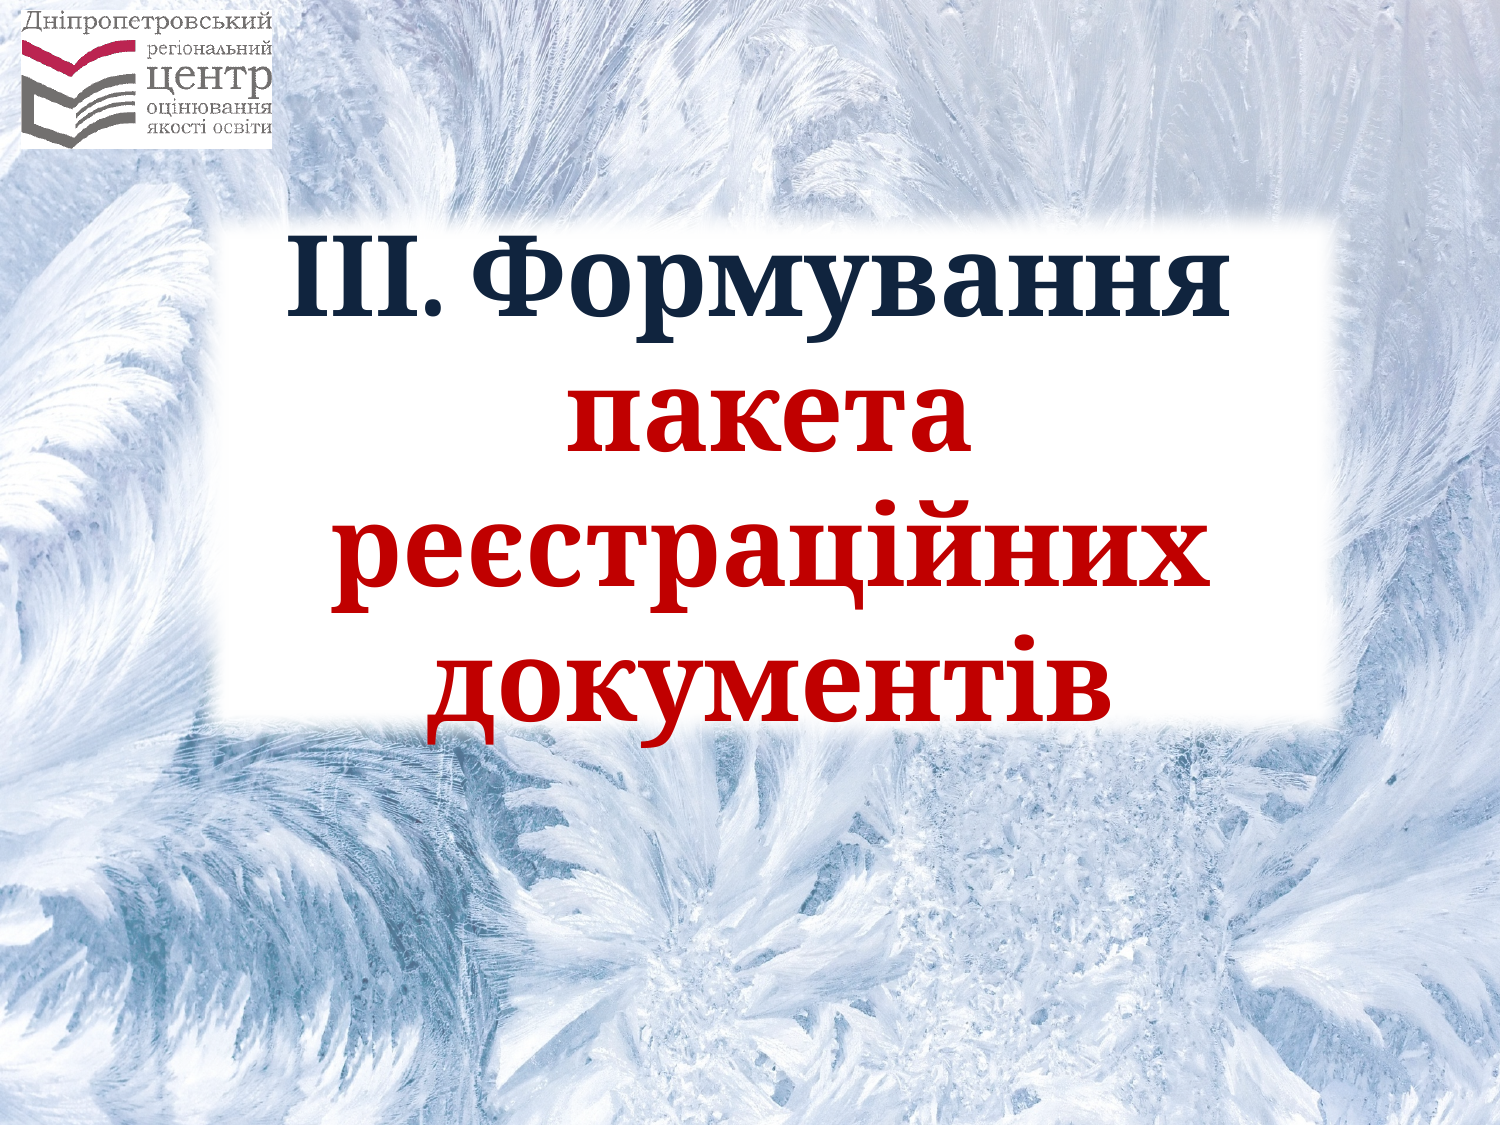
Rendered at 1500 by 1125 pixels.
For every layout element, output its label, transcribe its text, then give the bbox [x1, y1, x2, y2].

text_box Випускники минулих років самостійно формують повний пакет реєстраційних документів і відправляють до ДпРЦОЯО на адресу, вказану в Контрольно-інформаційному листі, що формується за результатами заповнення реєстраційних форм [0, 0, 1500, 1125]
picture [21, 10, 272, 150]
text_box ІІІ. Формування пакета реєстраційних документів [224, 234, 1321, 717]
